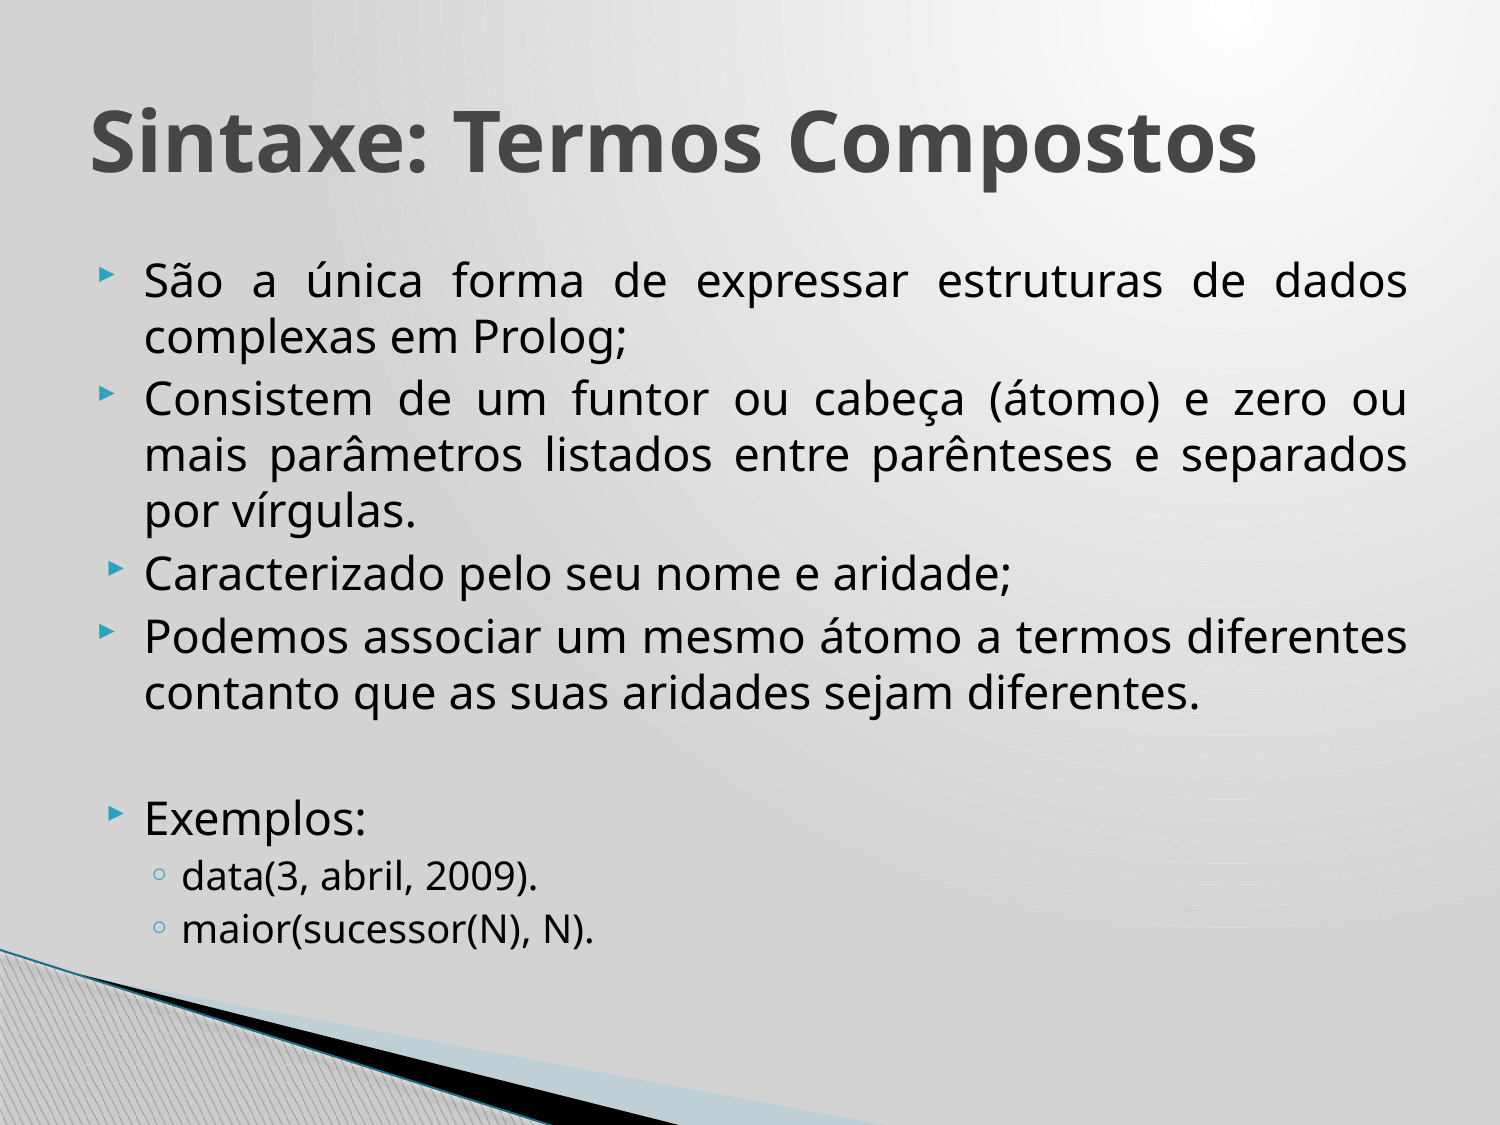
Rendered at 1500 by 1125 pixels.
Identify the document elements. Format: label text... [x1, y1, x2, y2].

list São a única forma de expressar estruturas de dados complexas em Prolog; Consistem de um funtor ou cabeça (átomo) e zero ou mais parâmetros listados entre parênteses e separados por vírgulas. Caracterizado pelo seu nome e aridade; Podemos associar um mesmo átomo a termos diferentes contanto que as suas aridades sejam diferentes. Exemplos: data(3, abril, 2009). maior(sucessor(N), N). [75, 243, 1425, 986]
title Sintaxe: Termos Compostos [75, 45, 1425, 233]
